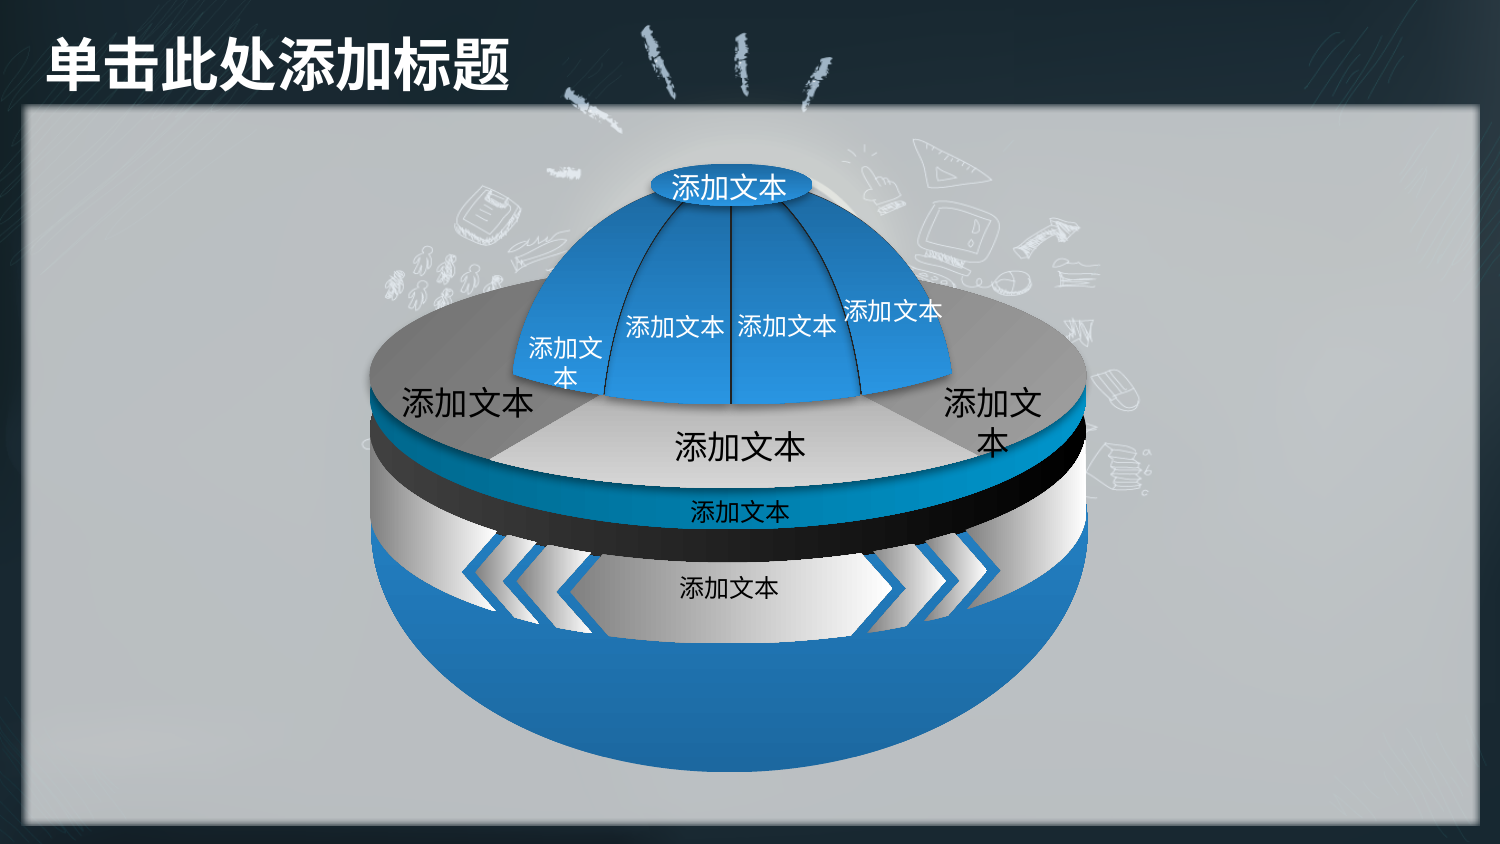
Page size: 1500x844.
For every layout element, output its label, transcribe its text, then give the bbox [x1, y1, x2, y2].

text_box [369, 161, 1088, 773]
picture [0, 0, 1500, 844]
title 单击此处添加标题 [29, 20, 1288, 107]
